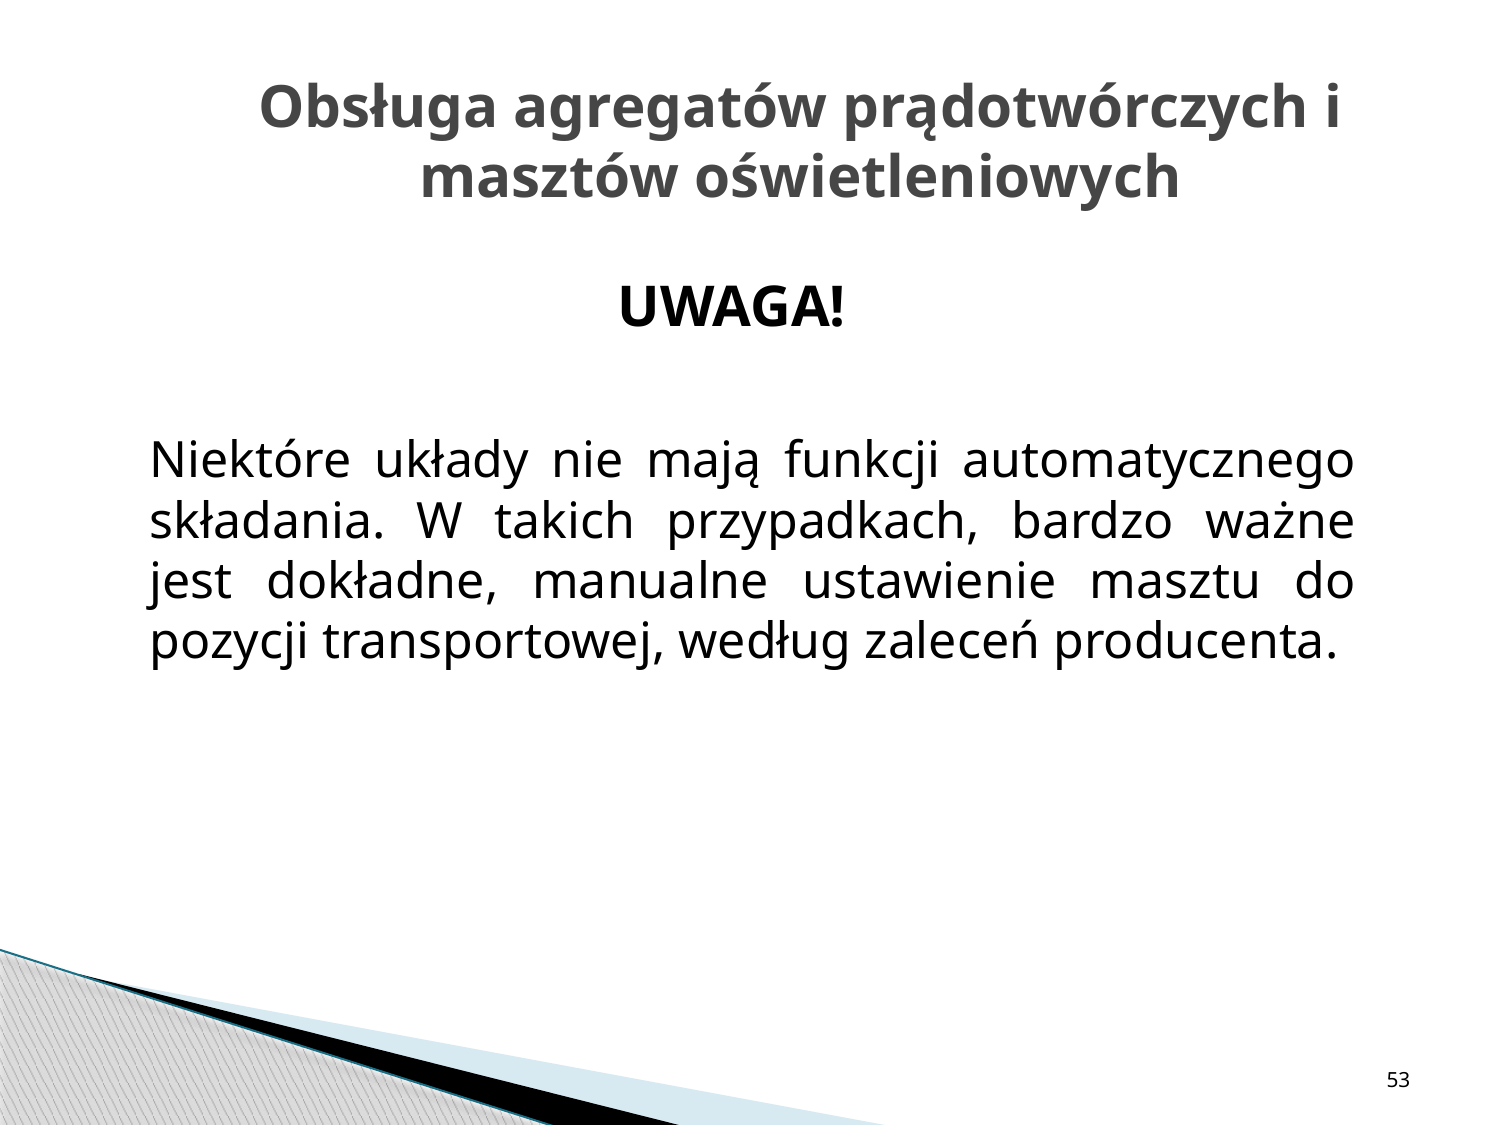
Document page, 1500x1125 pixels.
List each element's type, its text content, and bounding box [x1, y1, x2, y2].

title Obsługa agregatów prądotwórczych i masztów oświetleniowych [175, 45, 1425, 233]
list UWAGA! Niektóre układy nie mają funkcji automatycznego składania. W takich przypadkach, bardzo ważne jest dokładne, manualne ustawienie masztu do pozycji transportowej, według zaleceń producenta. [75, 262, 1372, 1005]
slide_number 53 [1074, 1024, 1425, 1103]
